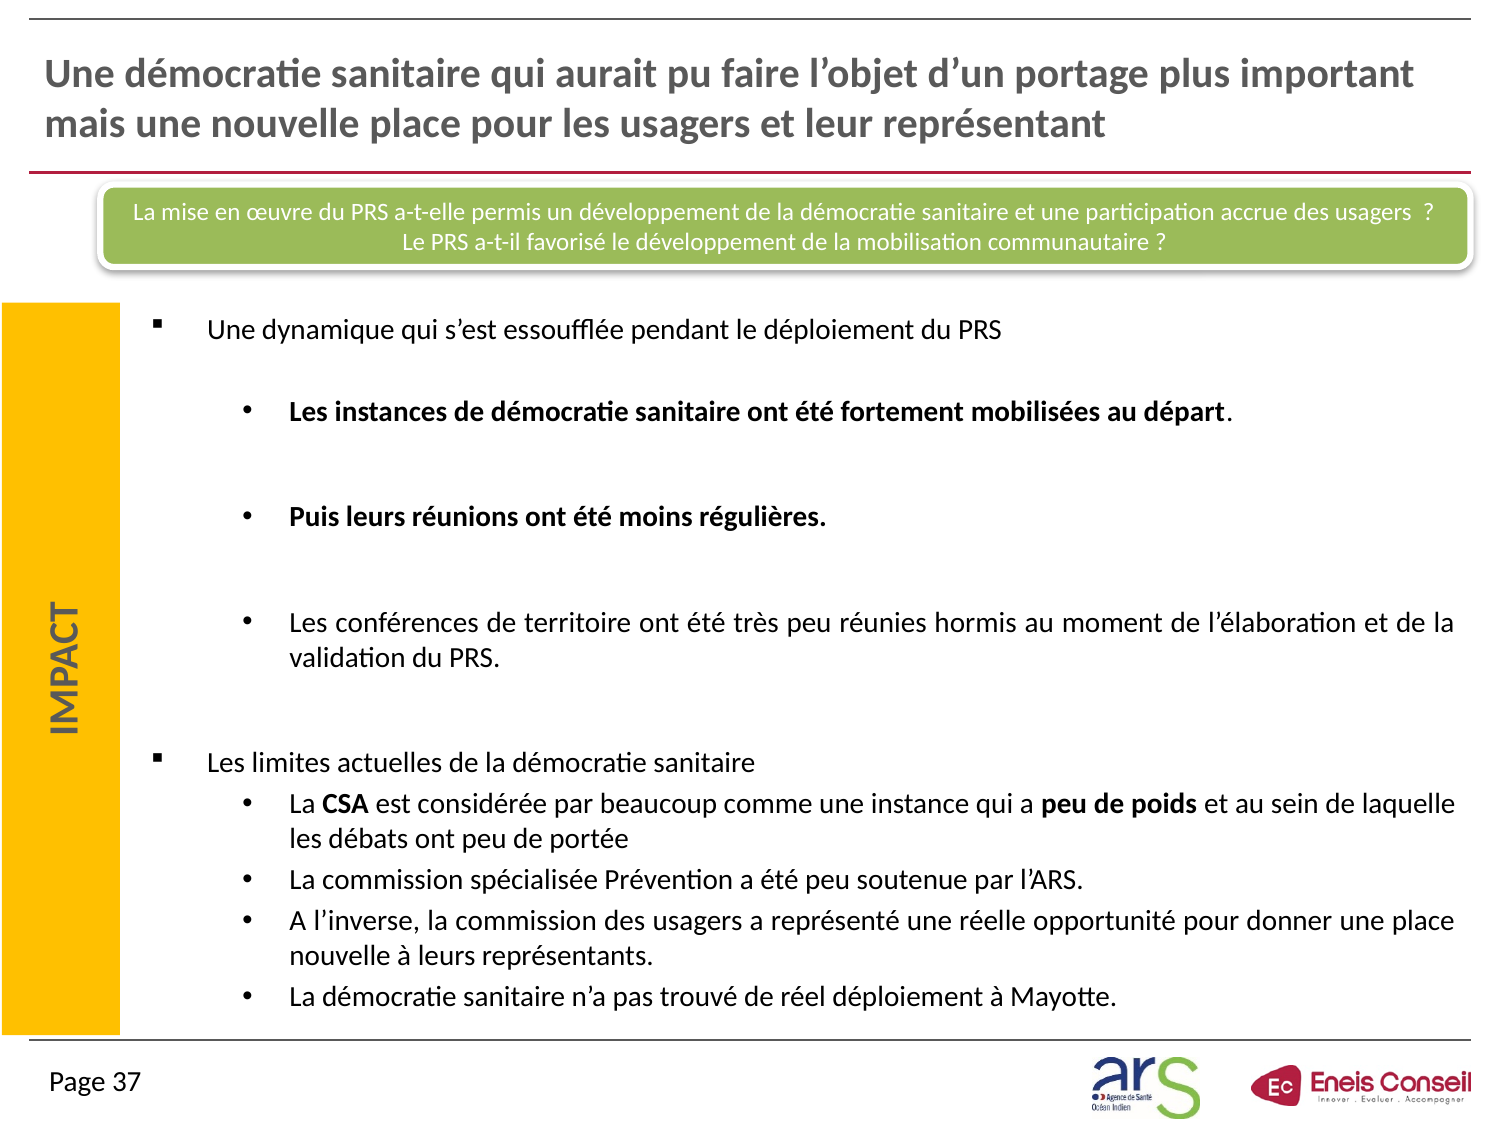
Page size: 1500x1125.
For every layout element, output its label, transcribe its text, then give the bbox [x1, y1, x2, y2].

title Une démocratie sanitaire qui aurait pu faire l’objet d’un portage plus important mais une nouvelle place pour les usagers et leur représentant [29, 19, 1471, 173]
picture [1092, 1057, 1200, 1119]
text_box La mise en œuvre du PRS a-t-elle permis un développement de la démocratie sanitaire et une participation accrue des usagers ? Le PRS a-t-il favorisé le développement de la mobilisation communautaire ? [97, 181, 1474, 271]
text_box IMPACT [1, 302, 120, 1036]
picture [1251, 1065, 1471, 1106]
list Une dynamique qui s’est essoufflée pendant le déploiement du PRS Les instances de démocratie sanitaire ont été fortement mobilisées au départ. Puis leurs réunions ont été moins régulières. Les conférences de territoire ont été très peu réunies hormis au moment de l’élaboration et de la validation du PRS. Les limites actuelles de la démocratie sanitaire La CSA est considérée par beaucoup comme une instance qui a peu de poids et au sein de laquelle les débats ont peu de portée La commission spécialisée Prévention a été peu soutenue par l’ARS. A l’inverse, la commission des usagers a représenté une réelle opportunité pour donner une place nouvelle à leurs représentants. La démocratie sanitaire n’a pas trouvé de réel déploiement à Mayotte. [135, 302, 1471, 1040]
